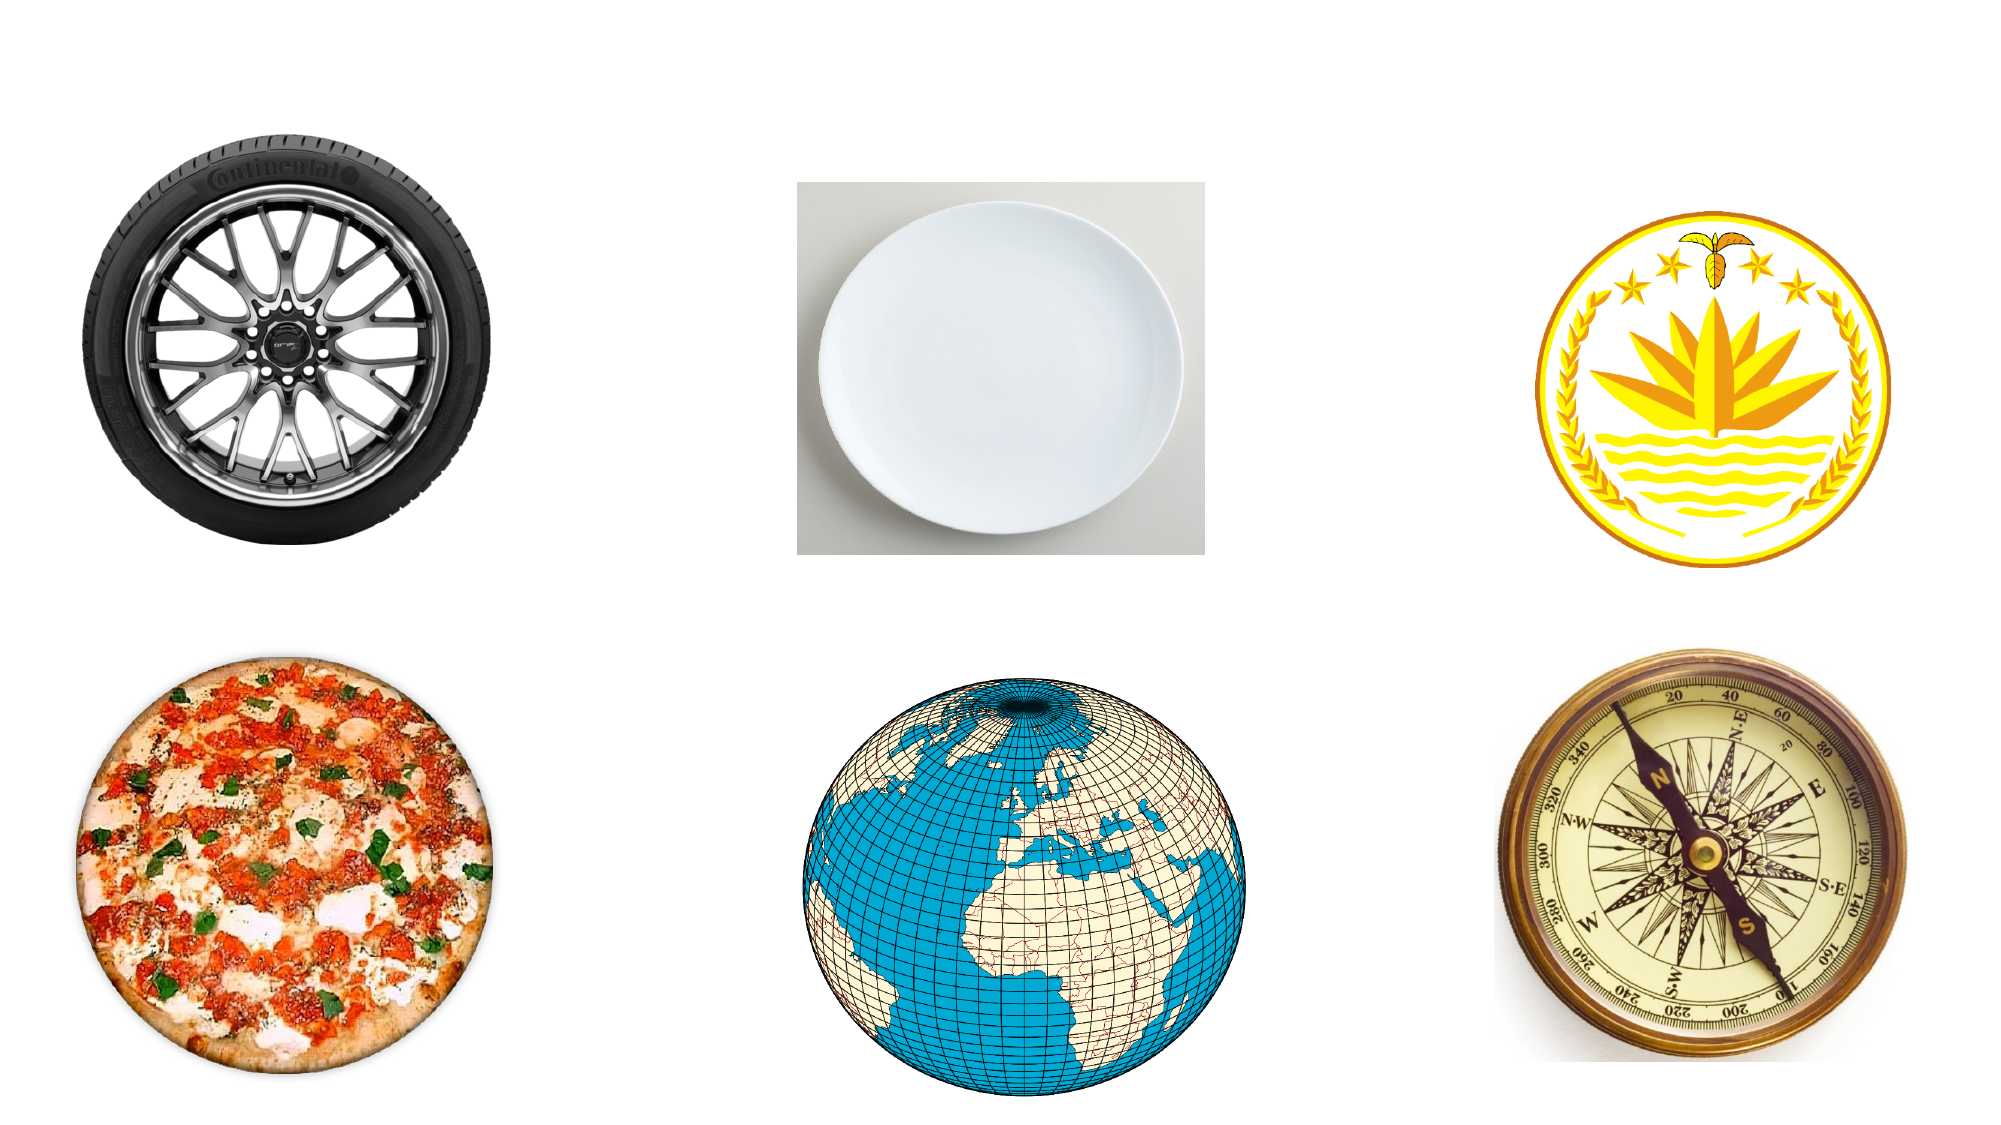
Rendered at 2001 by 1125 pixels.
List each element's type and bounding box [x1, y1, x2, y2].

picture [1494, 647, 1910, 1062]
picture [66, 647, 502, 1083]
picture [82, 134, 491, 545]
picture [792, 668, 1256, 1106]
picture [797, 182, 1205, 555]
picture [1535, 211, 1891, 568]
